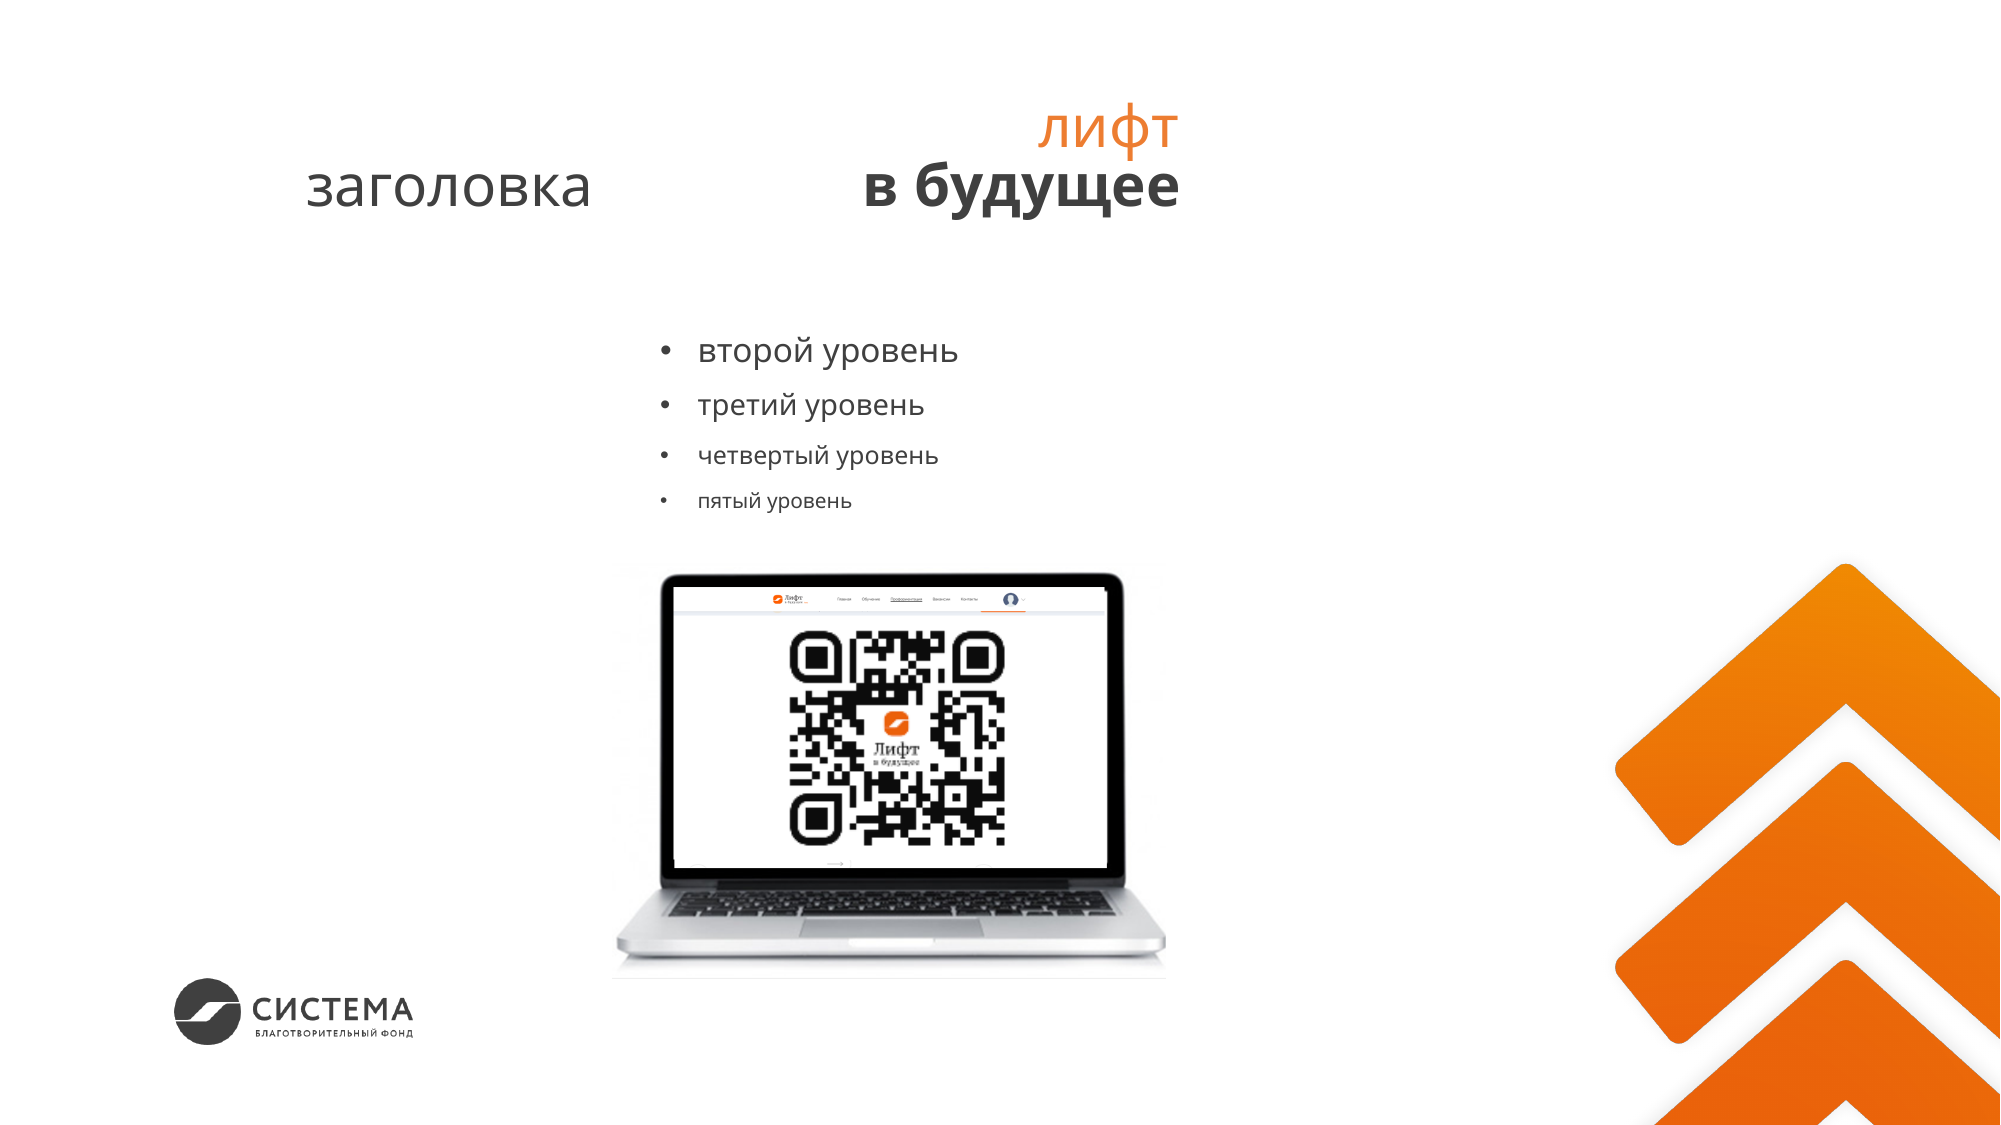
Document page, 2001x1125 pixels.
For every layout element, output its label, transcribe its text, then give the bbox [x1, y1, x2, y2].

text_box заголовка [291, 140, 675, 225]
text_box в будущее [847, 140, 1262, 225]
picture [174, 978, 413, 1045]
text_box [612, 557, 1166, 979]
text_box лифт [721, 90, 1194, 160]
text_box второй уровень третий уровень четвертый уровень пятый уровень [645, 326, 1831, 1035]
picture [1425, 473, 2000, 1125]
